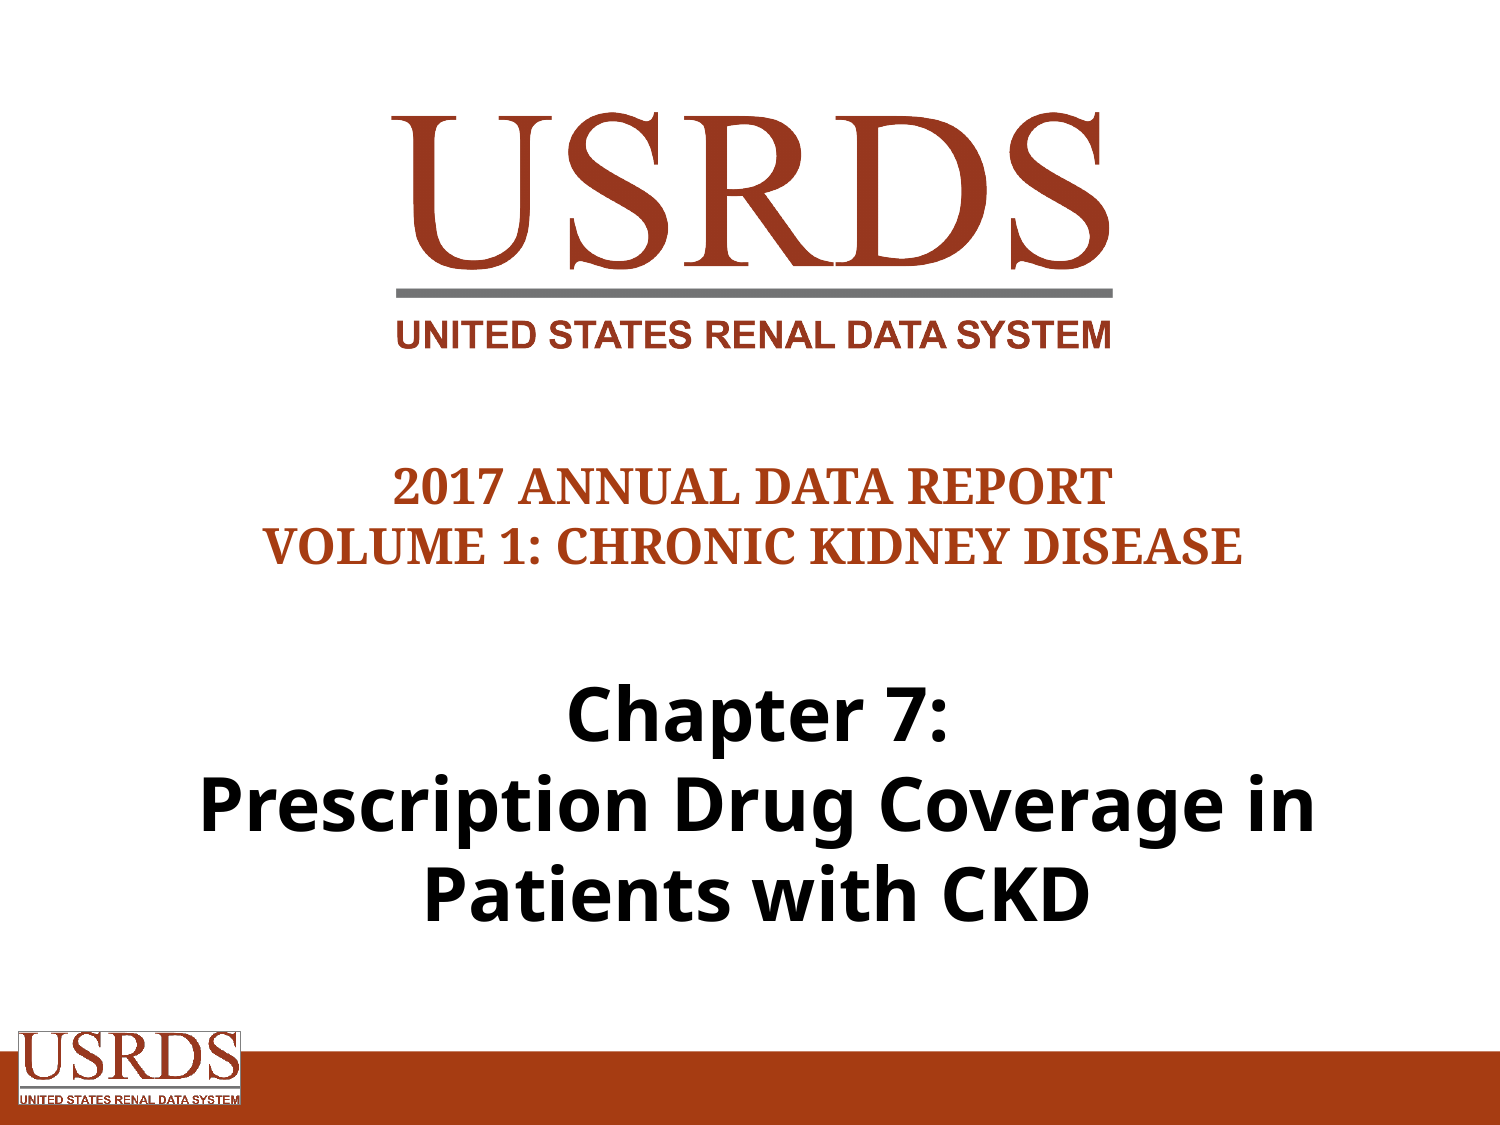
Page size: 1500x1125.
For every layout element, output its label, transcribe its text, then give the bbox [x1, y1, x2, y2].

text_box Chapter 7: Prescription Drug Coverage in Patients with CKD [157, 659, 1358, 944]
picture [391, 112, 1113, 349]
text_box 2017 Annual Data Report Volume 1: Chronic Kidney Disease [143, 447, 1363, 582]
picture [19, 1032, 240, 1104]
